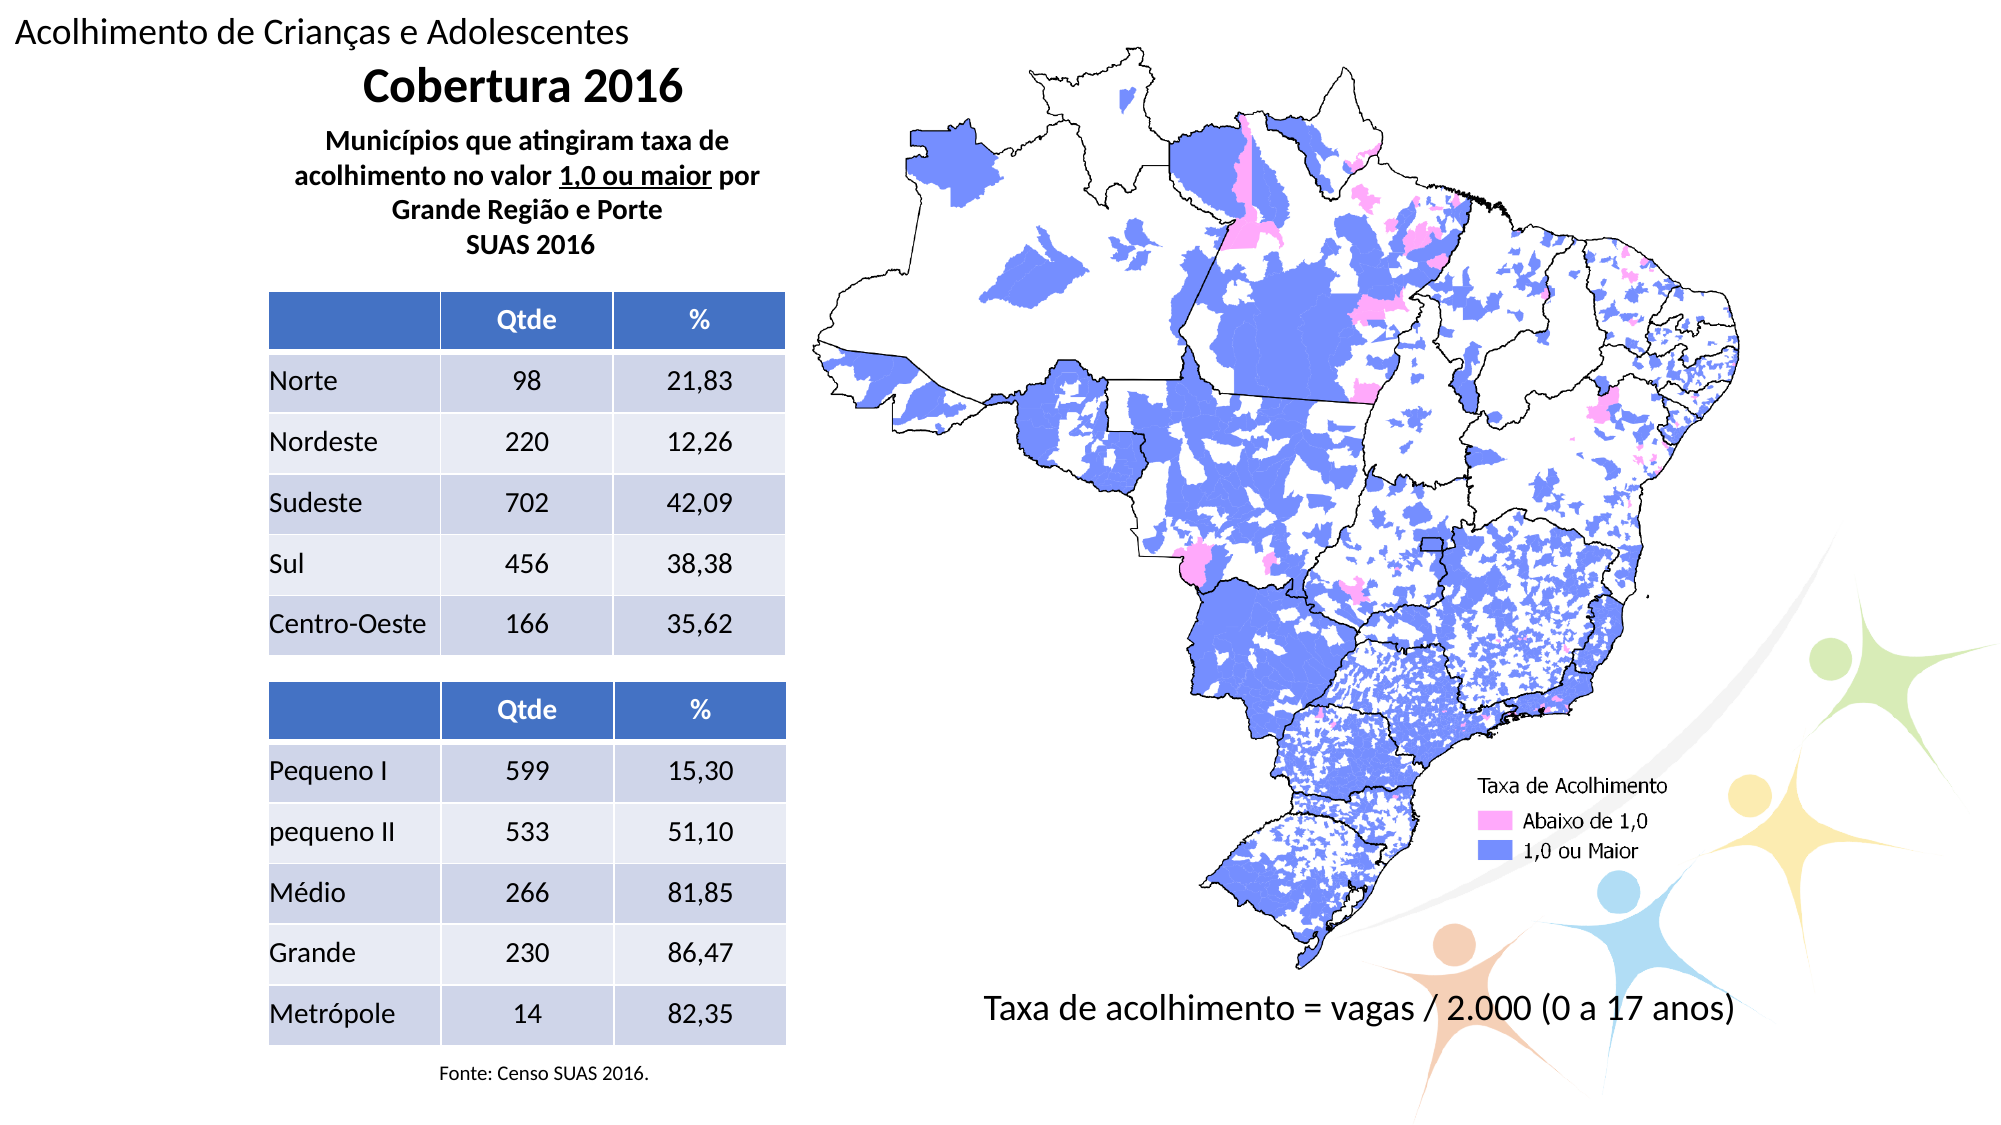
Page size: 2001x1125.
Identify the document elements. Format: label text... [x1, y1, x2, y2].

table_cell 12,26 [614, 414, 785, 473]
table_header [269, 292, 440, 349]
text_box Taxa de acolhimento = vagas / 2.000 (0 a 17 anos) [969, 975, 1768, 1036]
table_cell pequeno II [269, 804, 440, 863]
text_box Fonte: Censo SUAS 2016. [424, 1051, 673, 1092]
table_cell 266 [442, 864, 613, 923]
table_cell 166 [441, 596, 612, 655]
table_cell 35,62 [614, 596, 785, 655]
table_cell Norte [269, 355, 440, 412]
table_cell Centro-Oeste [269, 596, 440, 655]
table_cell Grande [269, 925, 440, 984]
table_header Qtde [442, 682, 613, 739]
table_cell 15,30 [615, 745, 786, 802]
table_cell 42,09 [614, 475, 785, 534]
table_cell Médio [269, 864, 440, 923]
table_cell 456 [441, 535, 612, 595]
table_cell 702 [441, 475, 612, 534]
picture [798, 30, 2001, 1125]
table_header Qtde [441, 292, 612, 349]
table_header [269, 682, 440, 739]
table_cell 98 [441, 355, 612, 412]
table_cell 220 [441, 414, 612, 473]
table_cell Metrópole [269, 986, 440, 1045]
table_header % [615, 682, 786, 739]
text_box Acolhimento de Crianças e Adolescentes Cobertura 2016 [0, 0, 842, 120]
table_cell 86,47 [615, 925, 786, 984]
table_cell 533 [442, 804, 613, 863]
table_cell 599 [442, 745, 613, 802]
table_cell Pequeno I [269, 745, 440, 802]
table_cell 81,85 [615, 864, 786, 923]
table_cell 38,38 [614, 535, 785, 595]
table_cell Nordeste [269, 414, 440, 473]
table_header % [614, 292, 785, 349]
text_box Municípios que atingiram taxa de acolhimento no valor 1,0 ou maior por Grande Região e Porte SUAS 2016 [267, 120, 788, 269]
table_cell 230 [442, 925, 613, 984]
table_cell 14 [442, 986, 613, 1045]
table_cell 82,35 [615, 986, 786, 1045]
table_cell 21,83 [614, 355, 785, 412]
table_cell 51,10 [615, 804, 786, 863]
table_cell Sudeste [269, 475, 440, 534]
table_cell Sul [269, 535, 440, 595]
